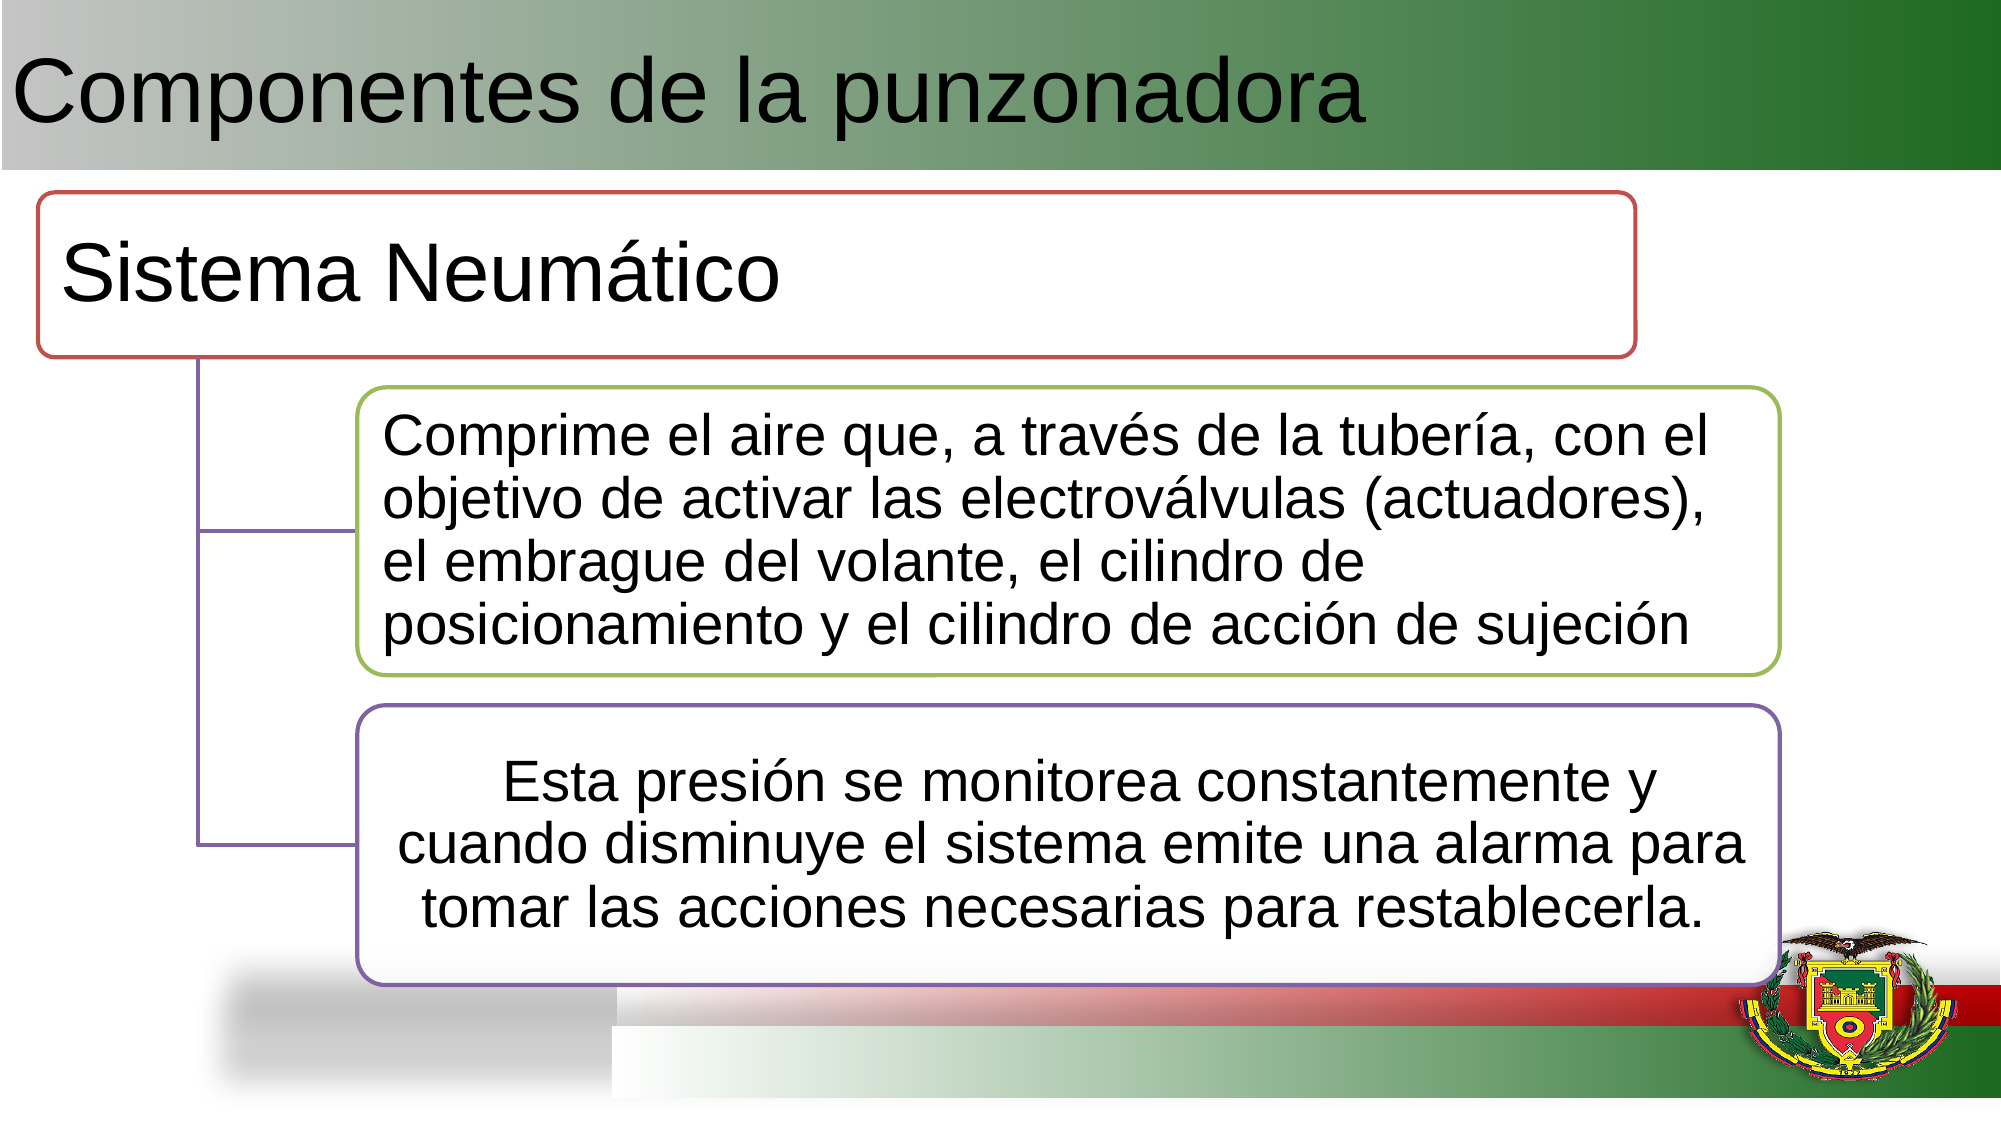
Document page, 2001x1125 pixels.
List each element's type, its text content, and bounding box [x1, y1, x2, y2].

text_box [610, 1024, 2000, 1100]
text_box [0, 0, 2000, 172]
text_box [37, 187, 1781, 990]
text_box Componentes de la punzonadora [0, 23, 1867, 149]
picture [1727, 921, 1969, 1085]
text_box [1973, 983, 2000, 989]
